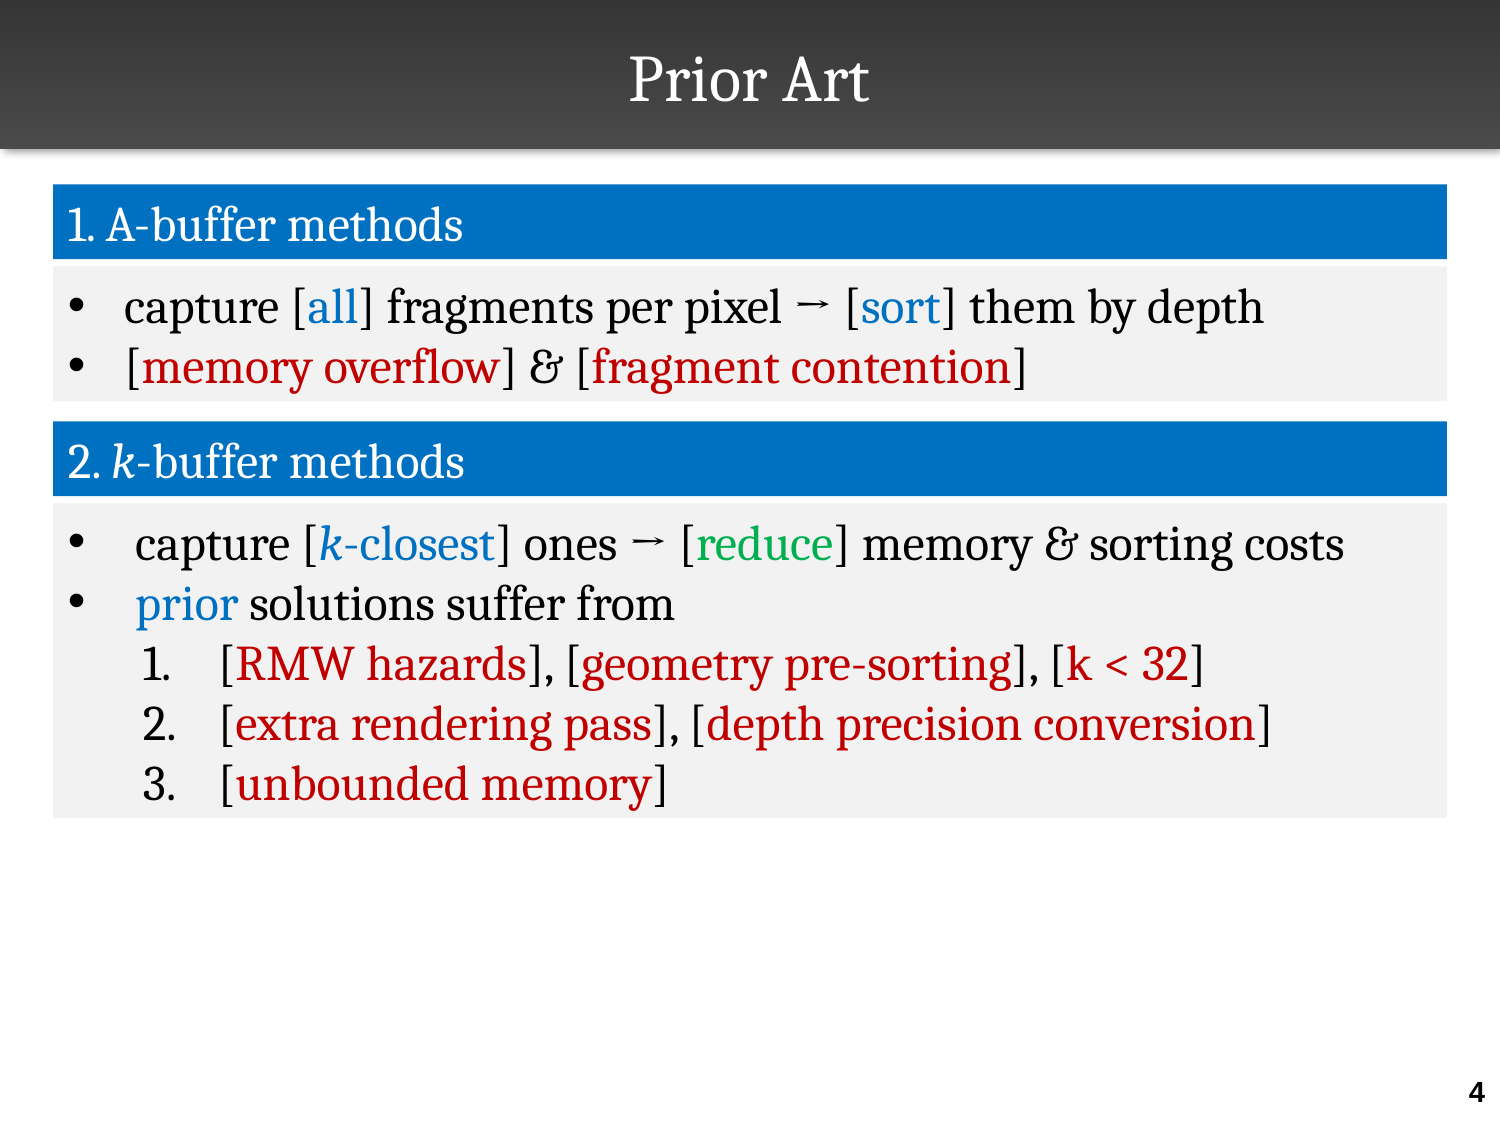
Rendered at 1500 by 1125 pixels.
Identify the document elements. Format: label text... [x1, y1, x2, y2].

title Prior Art [0, 0, 1500, 149]
slide_number 4 [1376, 1065, 1500, 1125]
text_box capture [k-closest] ones → [reduce] memory & sorting costs prior solutions suffer from [RMW hazards], [geometry pre-sorting], [k < 32] [extra rendering pass], [depth precision conversion] [unbounded memory] [53, 503, 1447, 819]
text_box capture [all] fragments per pixel → [sort] them by depth [memory overflow] & [fragment contention] [53, 266, 1447, 402]
text_box 1. A-buffer methods [53, 184, 1447, 260]
text_box 2. k-buffer methods [53, 421, 1447, 497]
